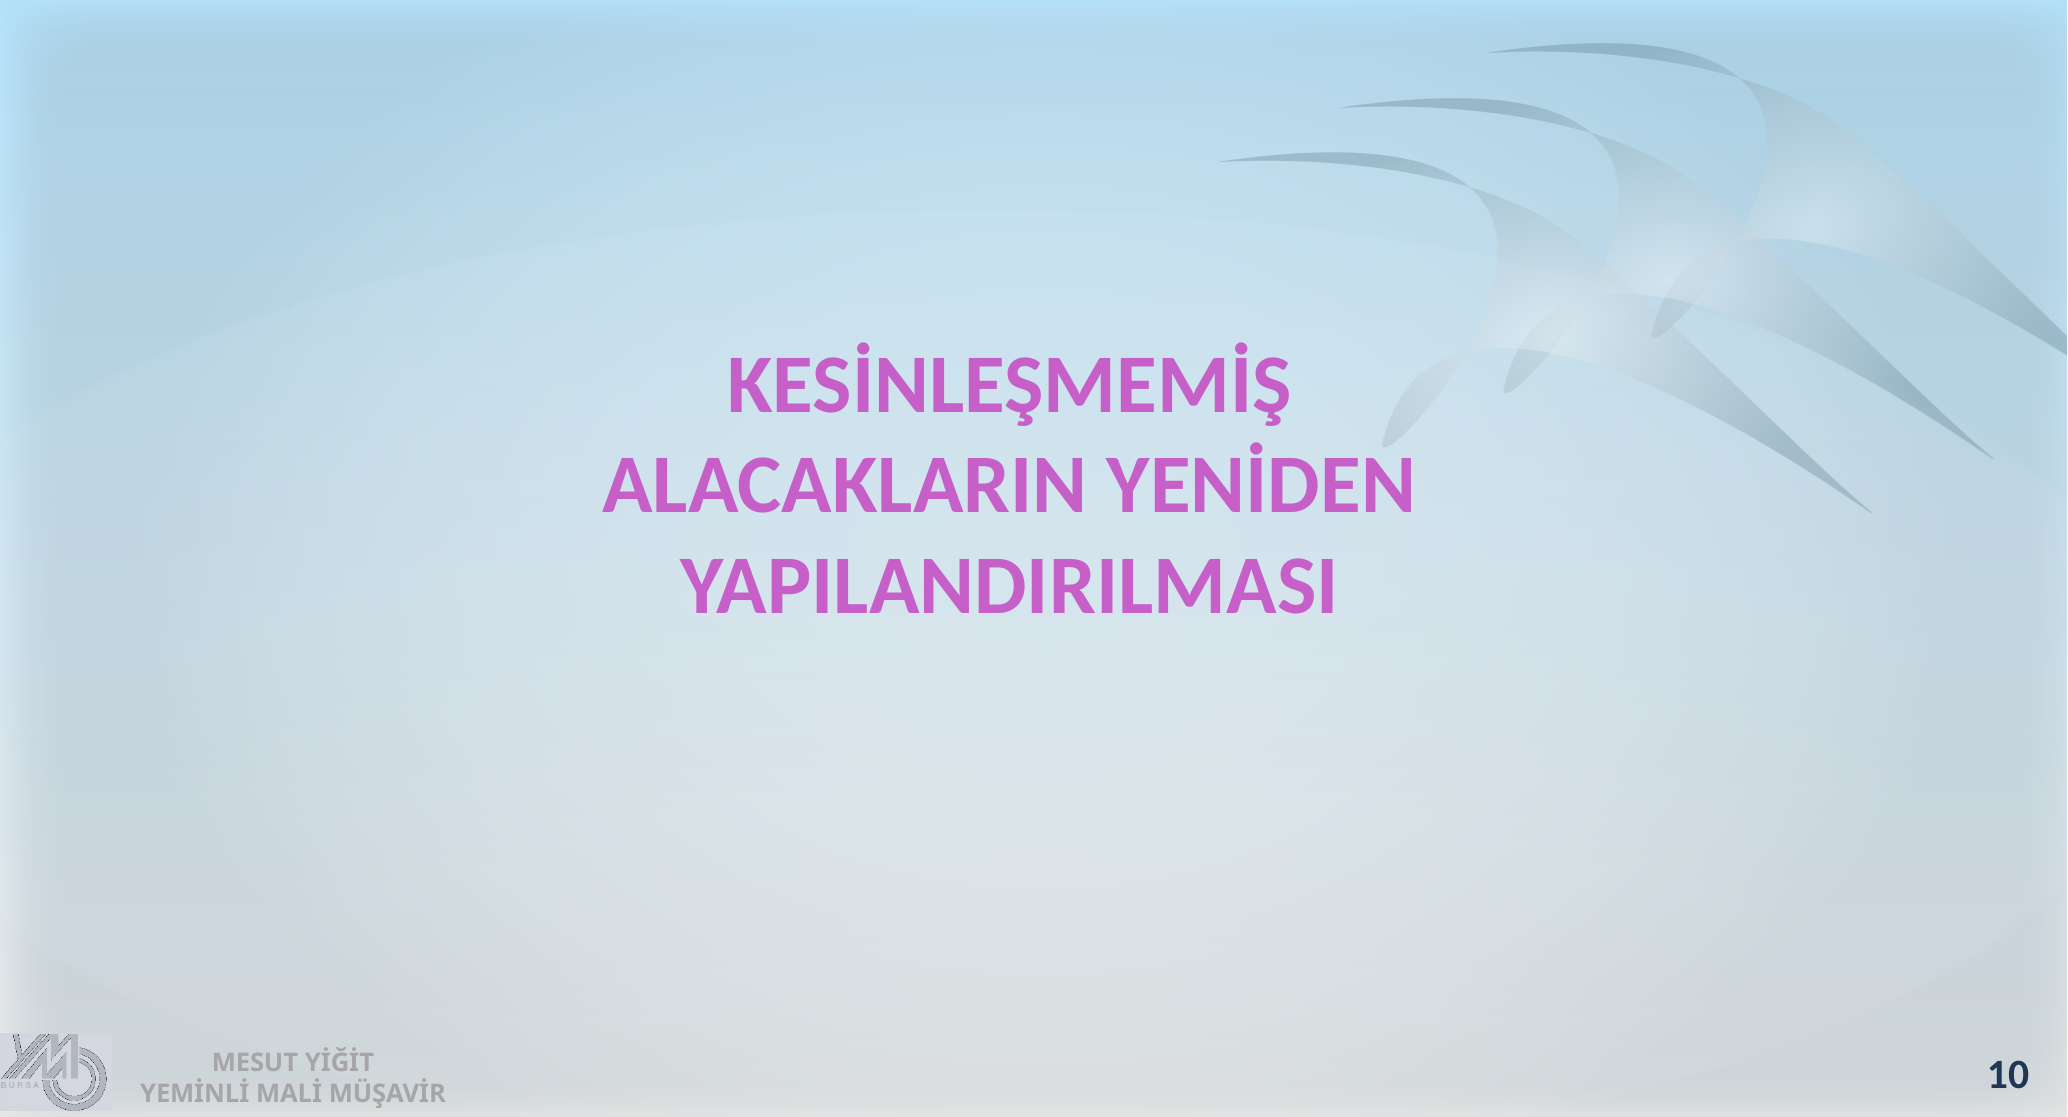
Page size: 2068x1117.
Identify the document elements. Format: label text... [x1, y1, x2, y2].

title MESUT YİĞİT YEMİNLİ MALİ MÜŞAVİR [109, 1037, 476, 1115]
slide_number 10 [1966, 1043, 2050, 1102]
picture [0, 0, 2068, 1117]
subtitle KESİNLEŞMEMİŞ ALACAKLARIN YENİDEN YAPILANDIRILMASI [466, 321, 1554, 639]
